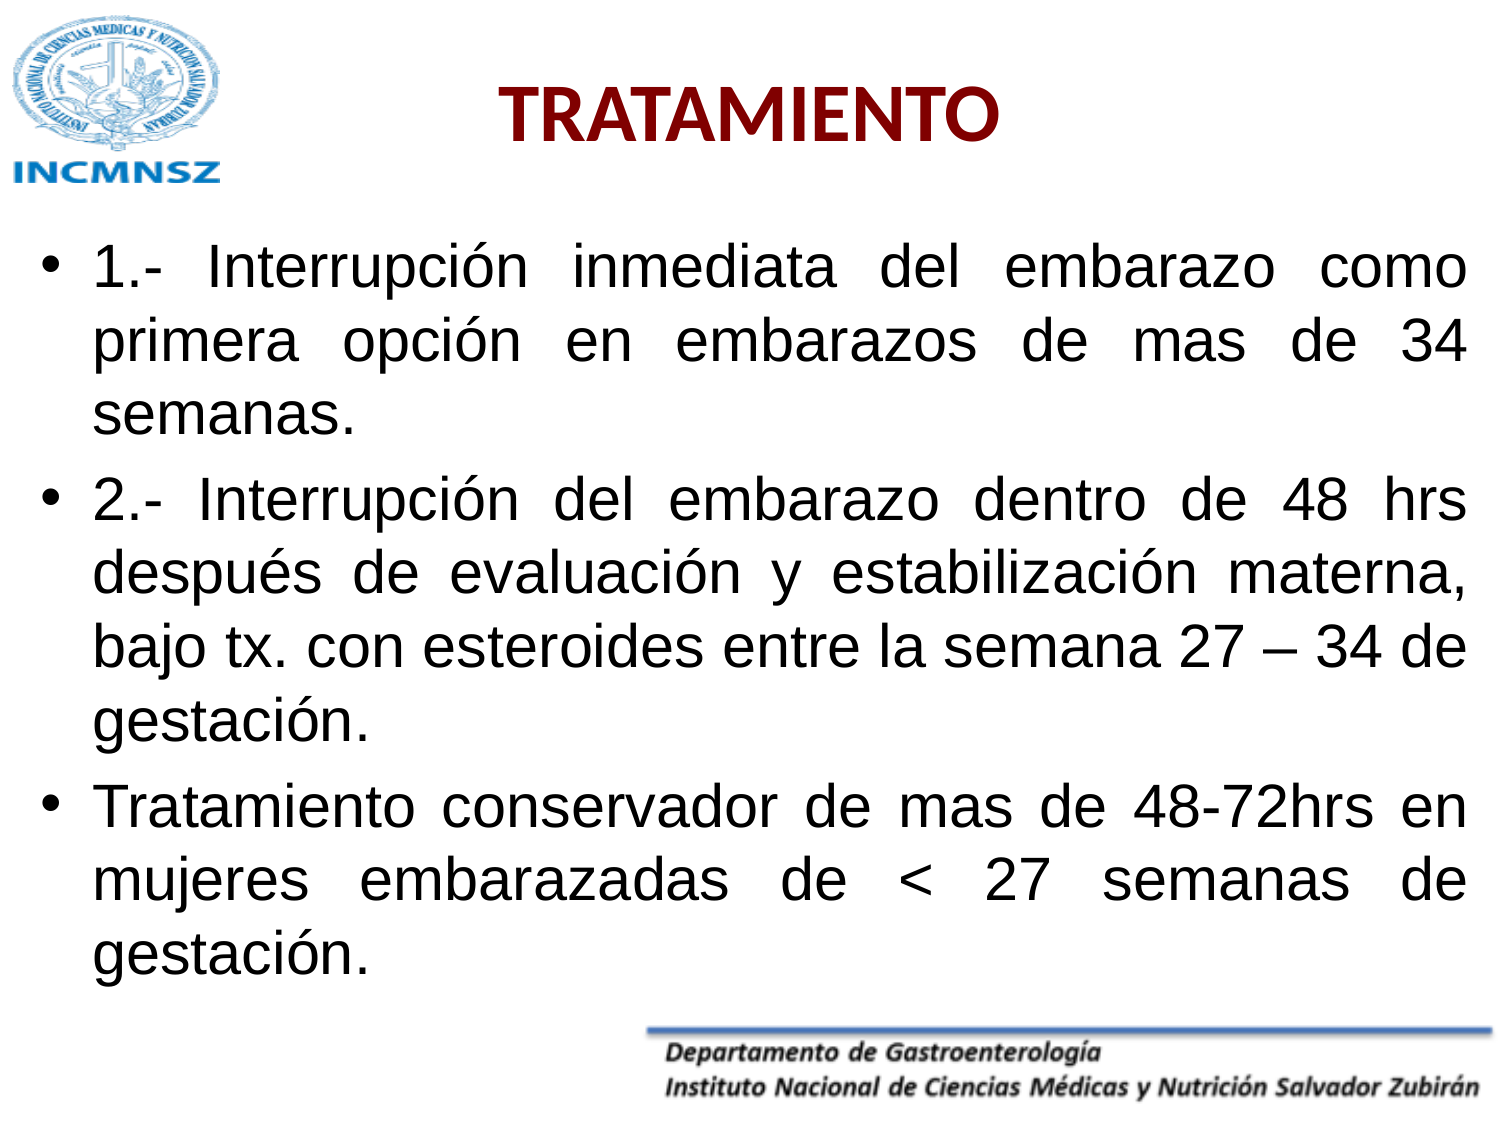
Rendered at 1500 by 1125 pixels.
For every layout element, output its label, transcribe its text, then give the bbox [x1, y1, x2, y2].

picture [12, 14, 220, 183]
picture [640, 1024, 1500, 1125]
title TRATAMIENTO [220, 14, 1425, 132]
list 1.- Interrupción inmediata del embarazo como primera opción en embarazos de mas de 34 semanas. 2.- Interrupción del embarazo dentro de 48 hrs después de evaluación y estabilización materna, bajo tx. con esteroides entre la semana 27 – 34 de gestación. Tratamiento conservador de mas de 48-72hrs en mujeres embarazadas de < 27 semanas de gestación. [25, 132, 1486, 998]
